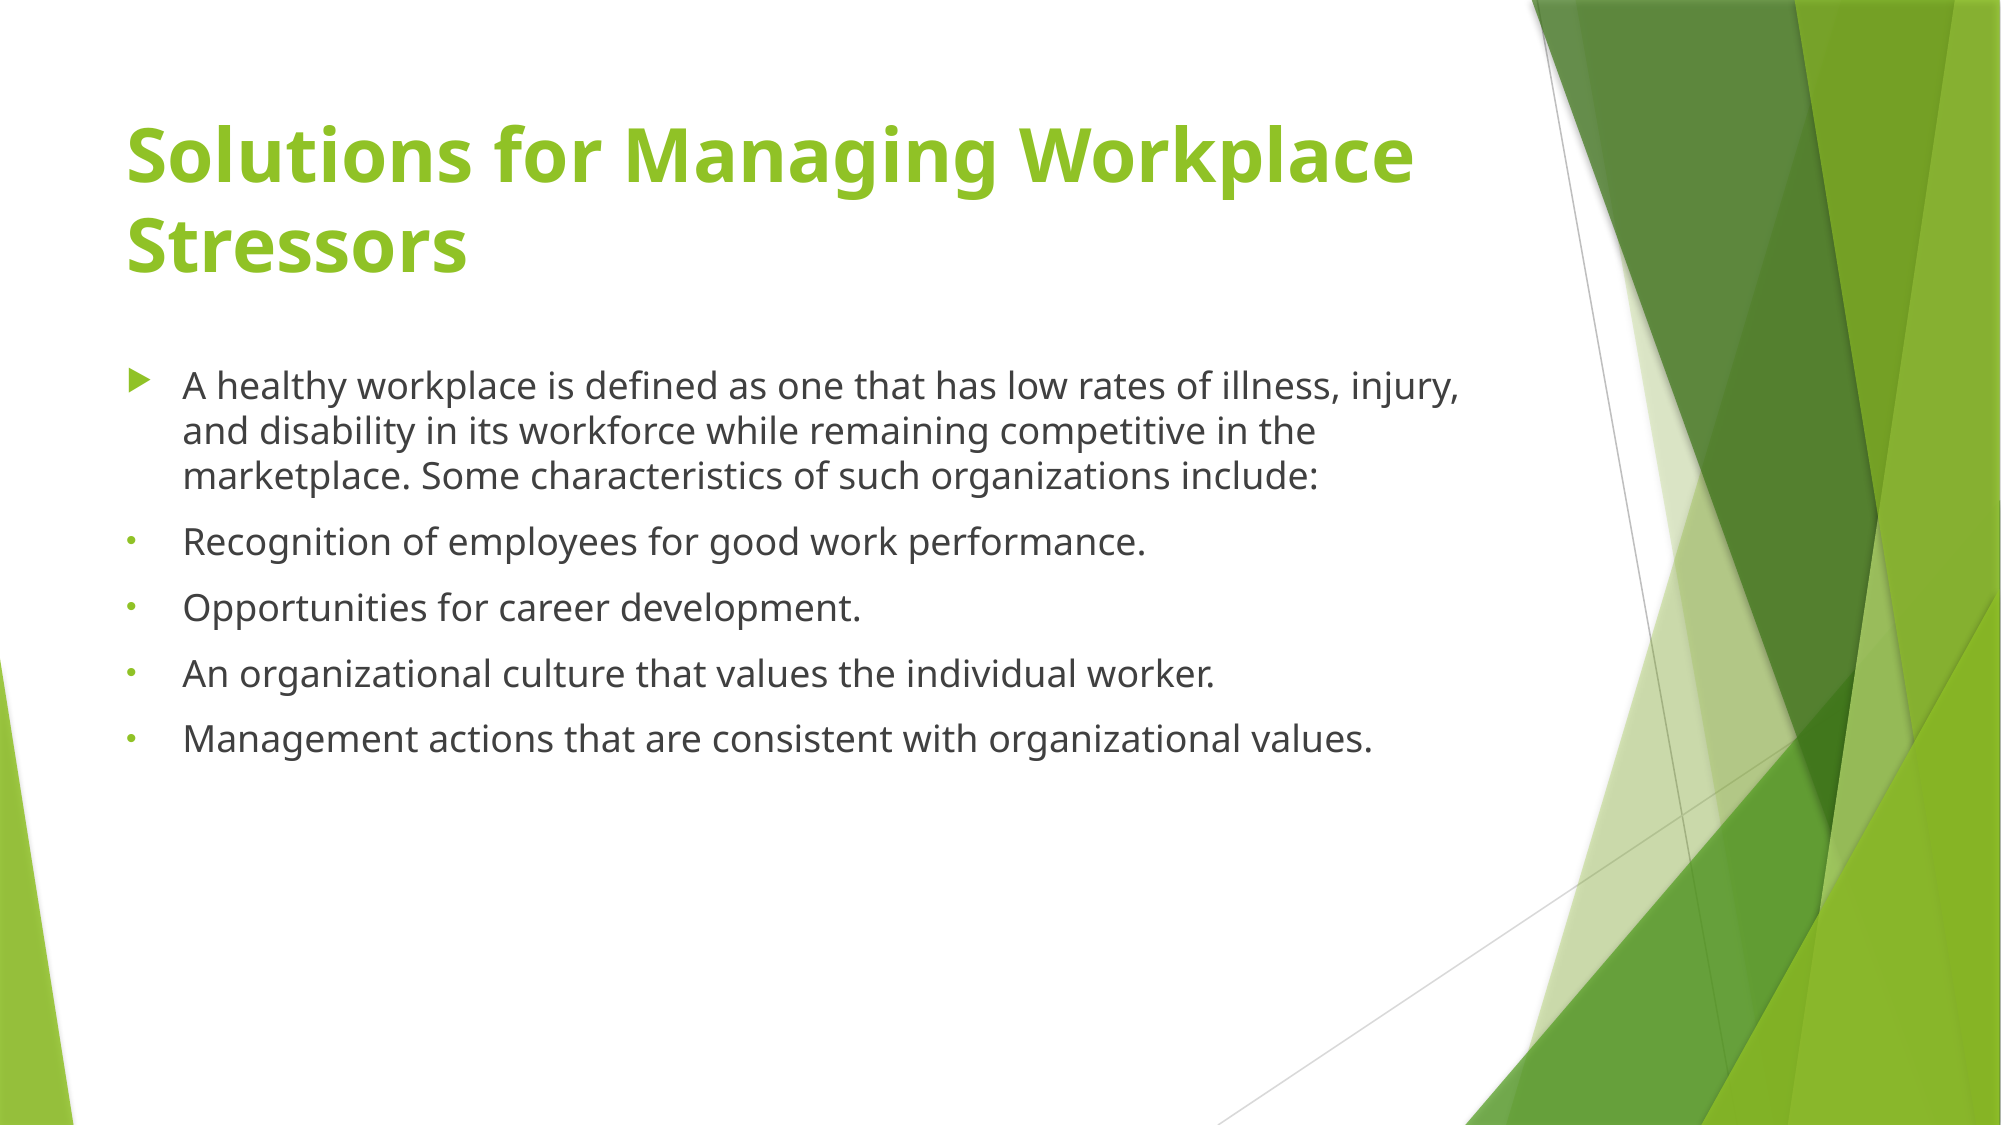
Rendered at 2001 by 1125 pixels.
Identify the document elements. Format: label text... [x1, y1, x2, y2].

title Solutions for Managing Workplace Stressors [111, 99, 1522, 317]
list A healthy workplace is defined as one that has low rates of illness, injury, and disability in its workforce while remaining competitive in the marketplace. Some characteristics of such organizations include: Recognition of employees for good work performance. Opportunities for career development. An organizational culture that values the individual worker. Management actions that are consistent with organizational values. [111, 354, 1522, 992]
